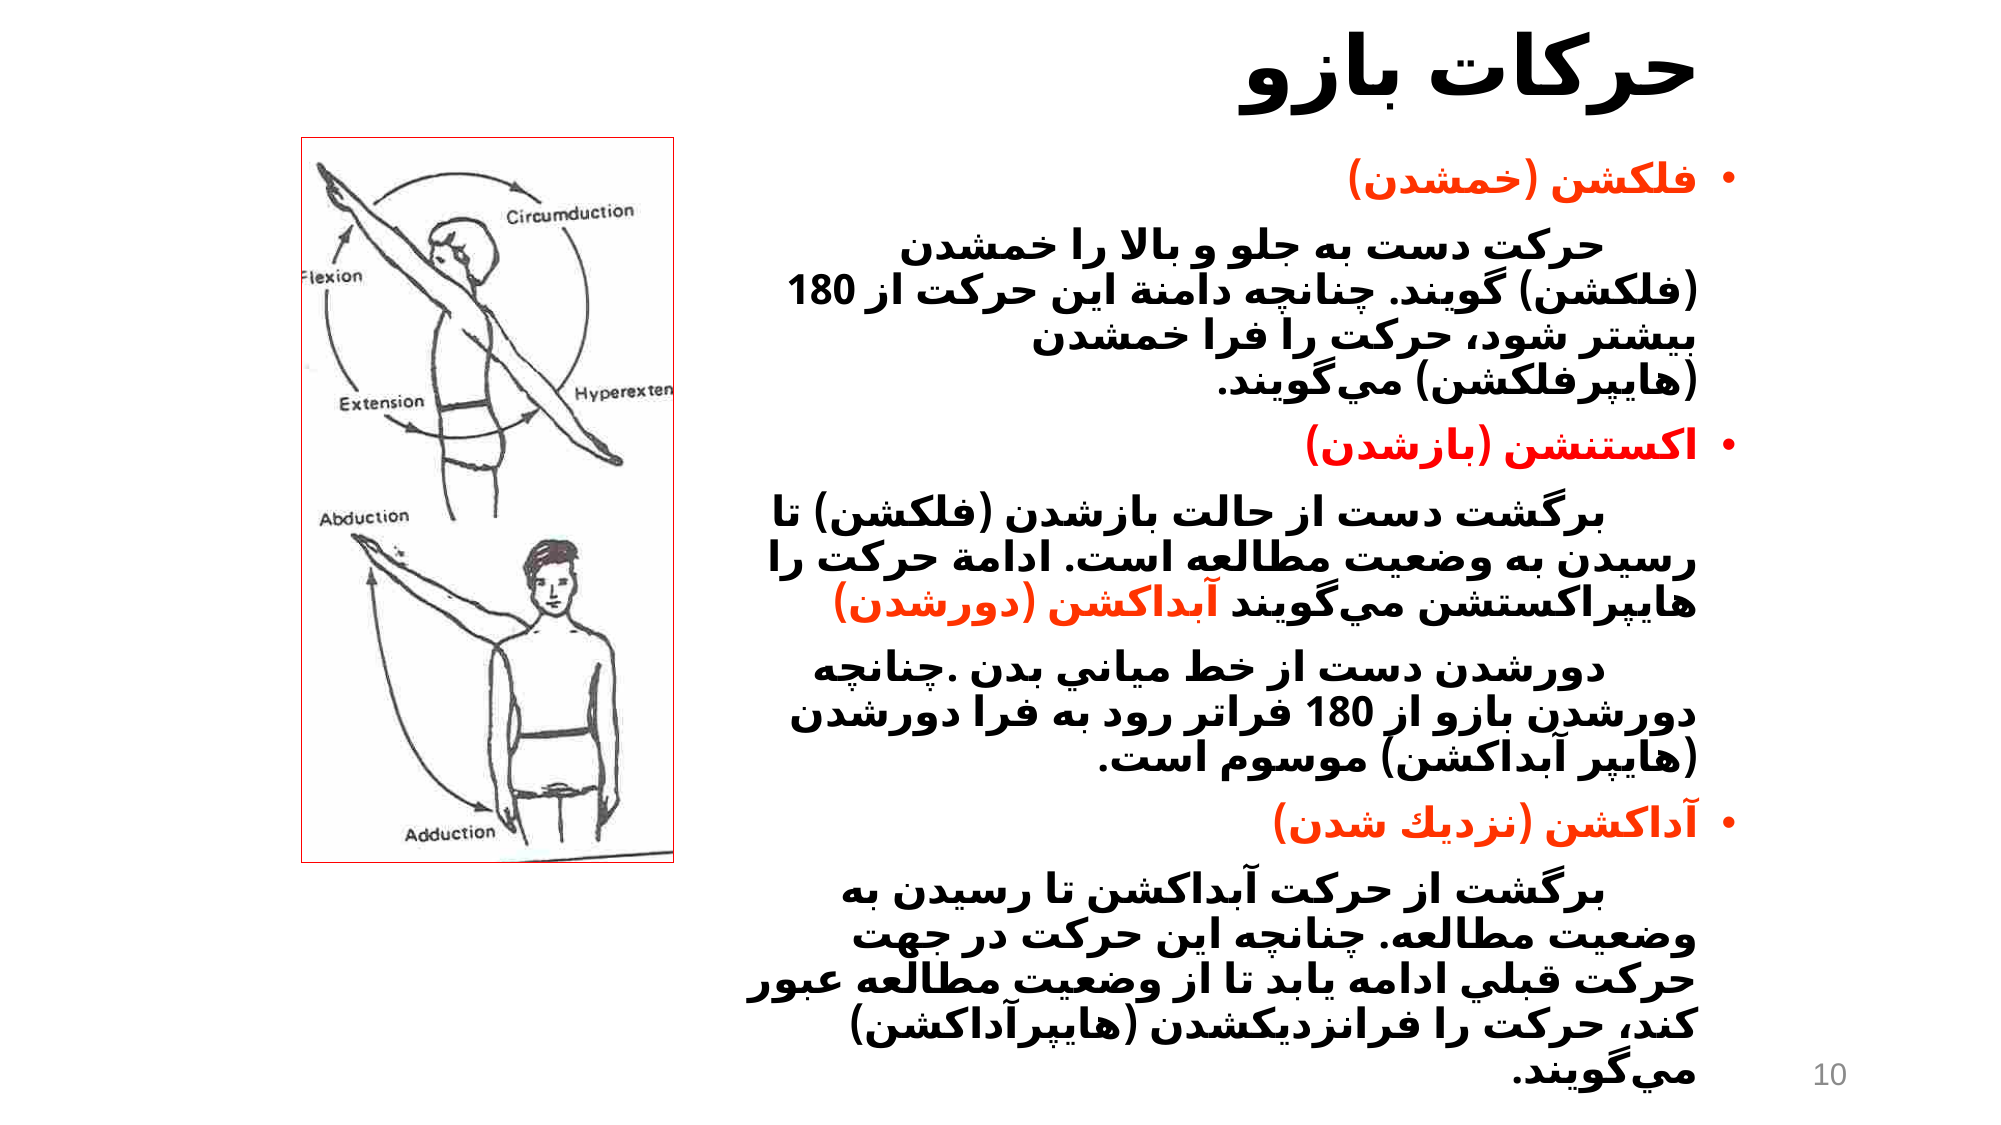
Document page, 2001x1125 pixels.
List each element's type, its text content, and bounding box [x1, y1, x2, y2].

slide_number 10 [1412, 1042, 1863, 1103]
title حركات بازو [279, 0, 1718, 227]
list فلكشن (خم‎شدن) حركت دست به جلو و بالا را خم‎شدن (فلكشن) گويند. چنانچه دامنة اين حركت از 180 بيشتر شود، حركت را فرا خم‎شدن (هايپرفلكشن) مي‌گويند. اكستنشن (بازشدن) برگشت دست از حالت بازشدن (فلكشن) تا رسيدن به وضعيت مطالعه است. ادامة حركت را هايپراكستشن مي‌گويند آبداكشن (دورشدن) دورشدن دست از خط مياني بدن .چنانچه دورشدن بازو از 180 فراتر رود به فرا دورشدن (هايپر آبداكشن) موسوم است. آداكشن (نزديك شدن) برگشت از حركت آبداكشن تا رسيدن به وضعيت مطالعه. چنانچه اين حركت در جهت حركت قبلي ادامه يابد تا از وضعيت مطالعه عبور كند، حركت را فرانزديك‎شدن (هايپرآداكشن) مي‌گويند. [726, 149, 1751, 1063]
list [301, 137, 674, 863]
